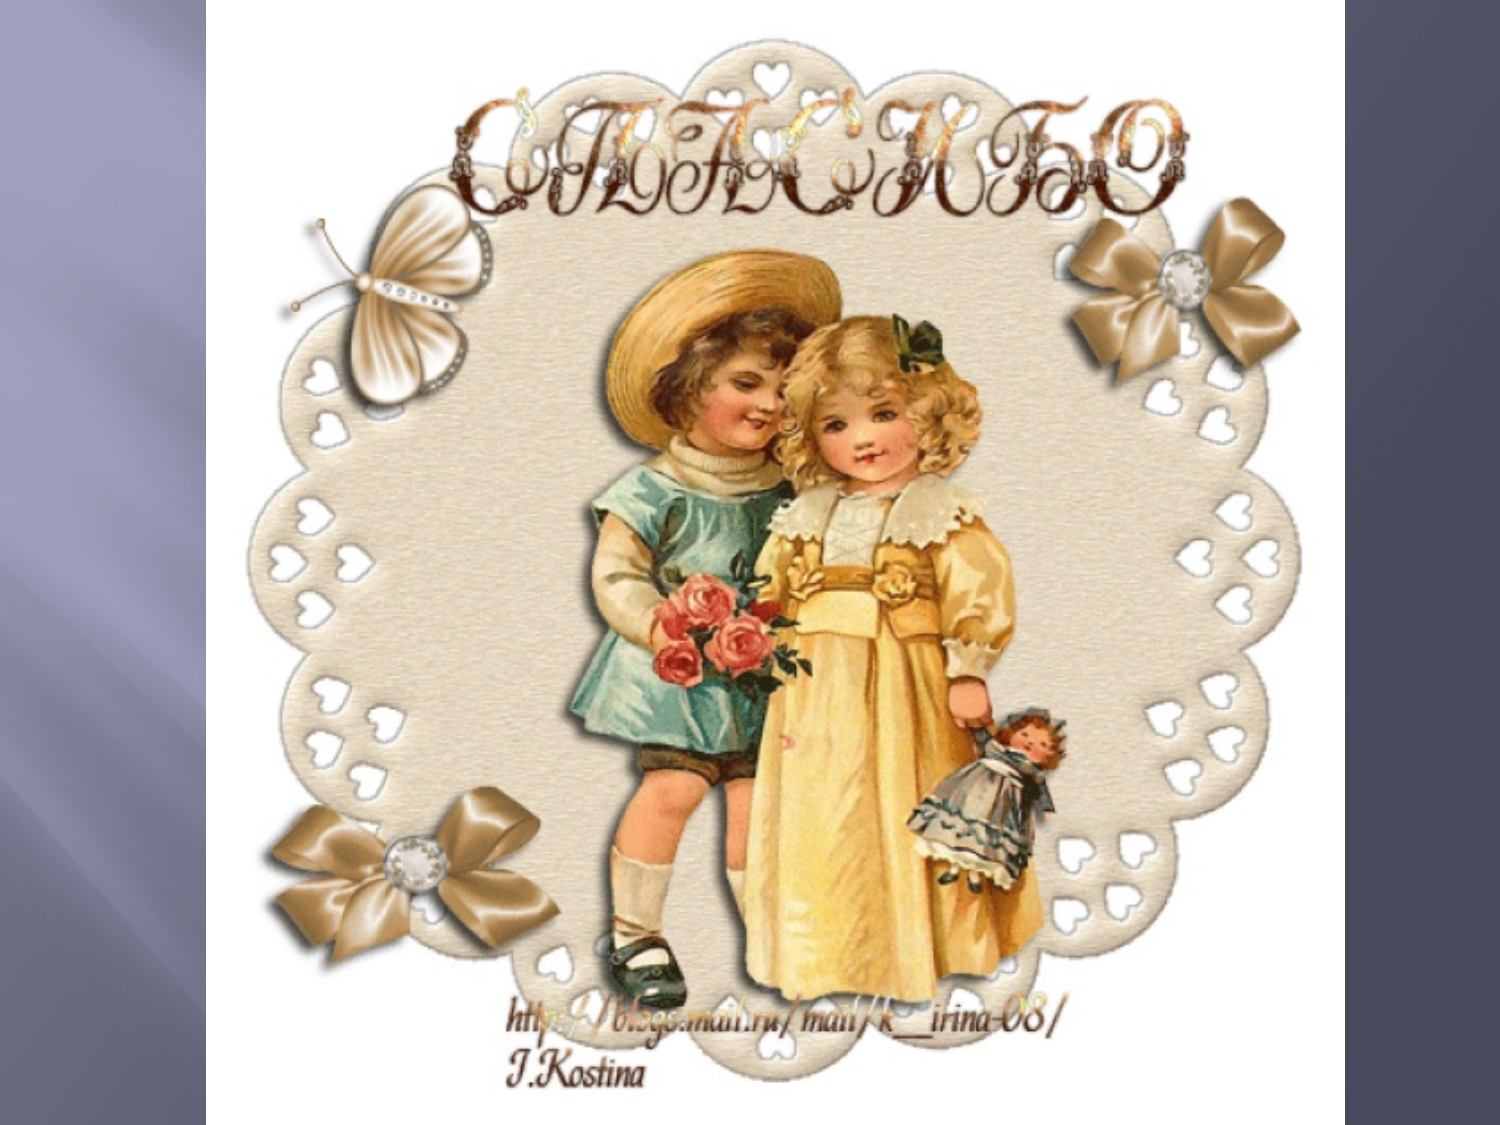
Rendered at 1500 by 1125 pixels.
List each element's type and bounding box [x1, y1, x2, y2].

picture [206, 0, 1345, 1125]
